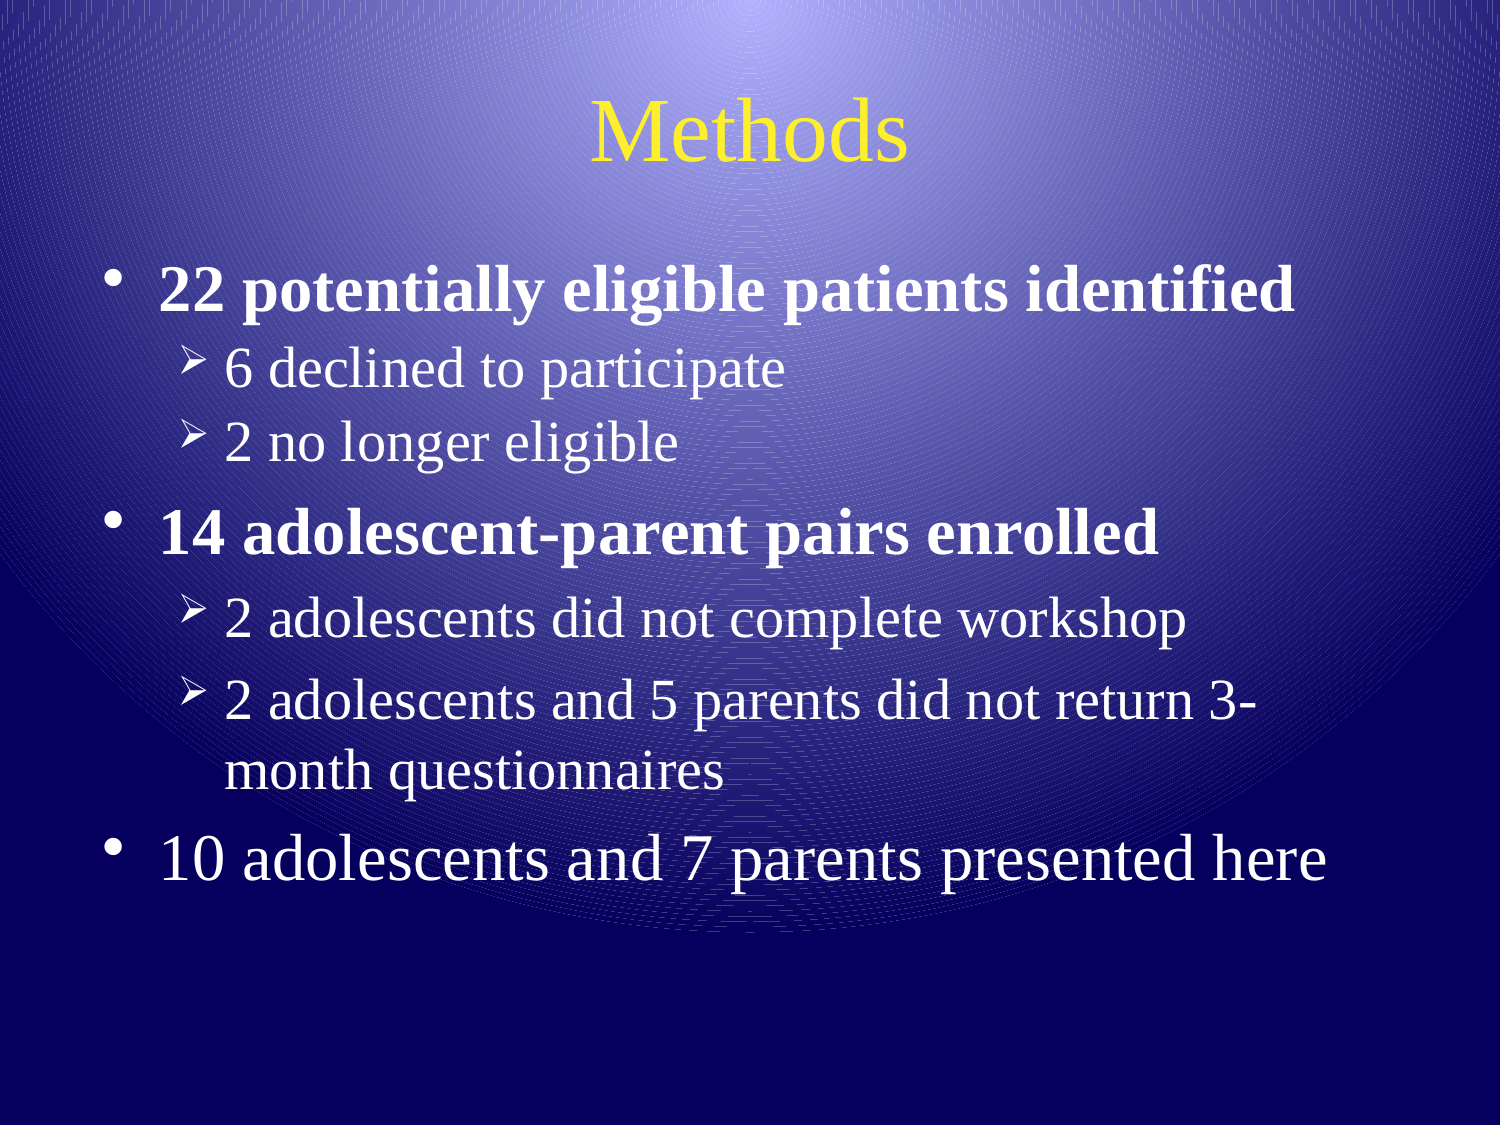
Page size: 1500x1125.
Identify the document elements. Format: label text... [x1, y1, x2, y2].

title Methods [112, 37, 1388, 213]
list 22 potentially eligible patients identified 6 declined to participate 2 no longer eligible 14 adolescent-parent pairs enrolled 2 adolescents did not complete workshop 2 adolescents and 5 parents did not return 3-month questionnaires 10 adolescents and 7 parents presented here [87, 237, 1413, 1050]
